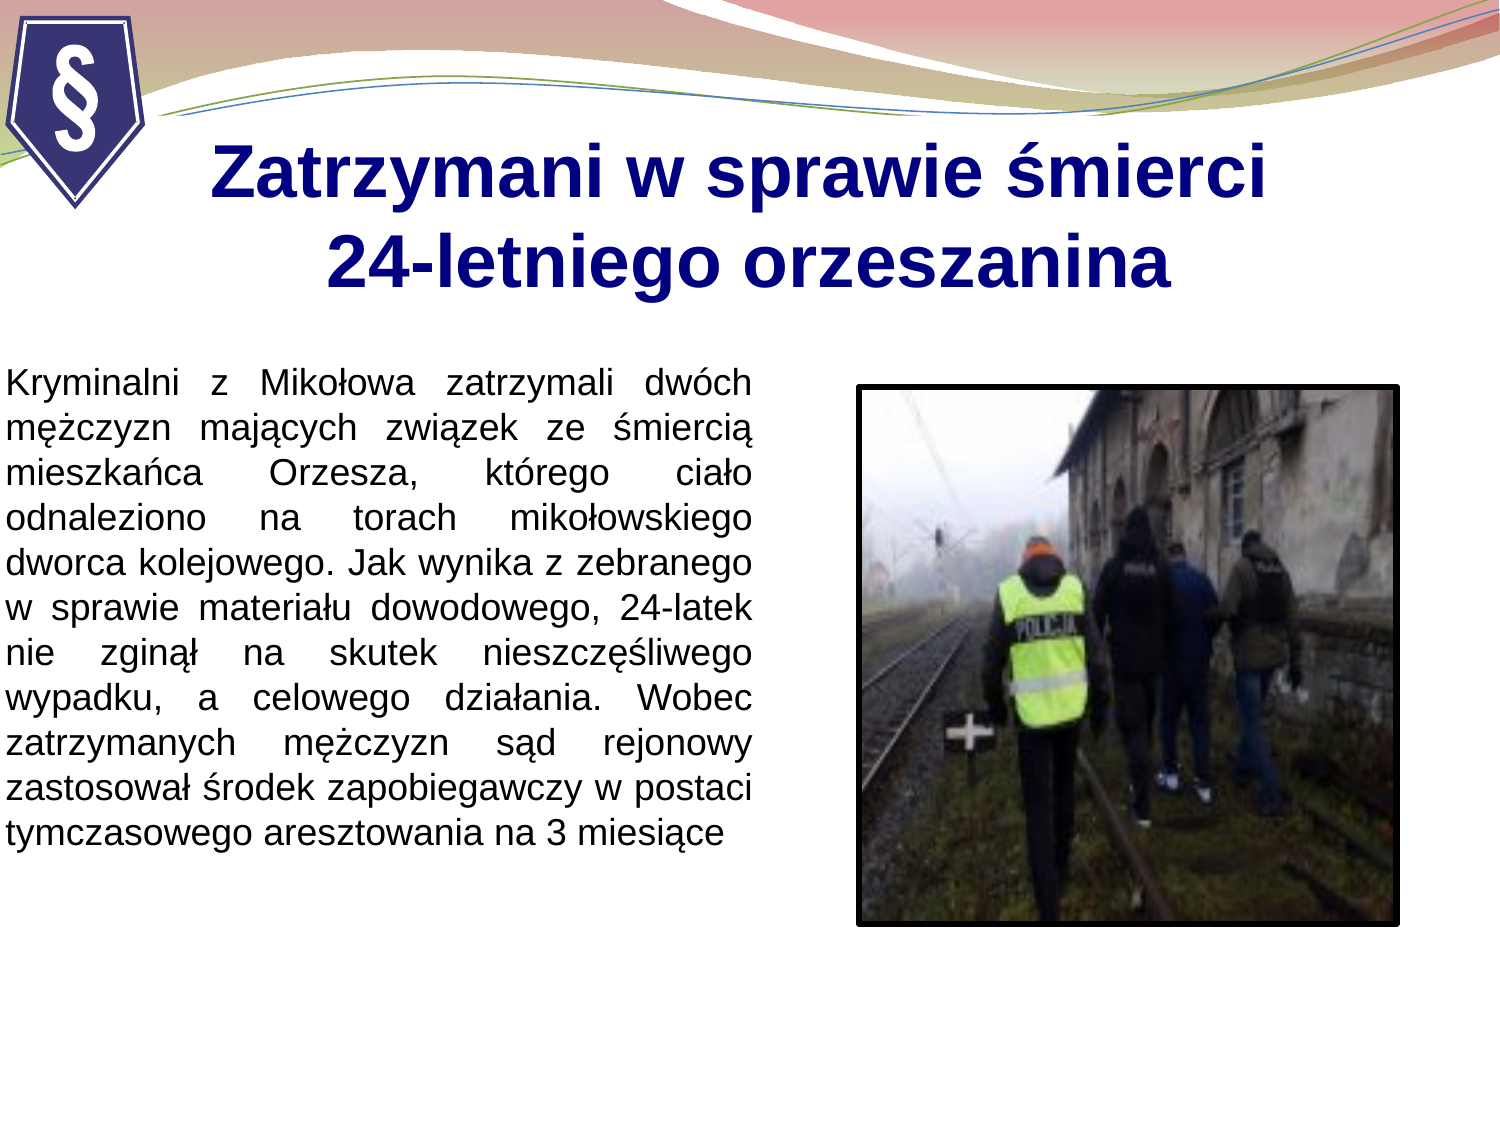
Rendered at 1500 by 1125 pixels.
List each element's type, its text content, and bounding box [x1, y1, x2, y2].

text_box [70, 330, 815, 1023]
text_box Zatrzymani w sprawie śmierci 24-letniego orzeszanina [75, 115, 1425, 303]
text_box Kryminalni z Mikołowa zatrzymali dwóch mężczyzn mających związek ze śmiercią mieszkańca Orzesza, którego ciało odnaleziono na torach mikołowskiego dworca kolejowego. Jak wynika z zebranego w sprawie materiału dowodowego, 24-latek nie zginął na skutek nieszczęśliwego wypadku, a celowego działania. Wobec zatrzymanych mężczyzn sąd rejonowy zastosował środek zapobiegawczy w postaci tymczasowego aresztowania na 3 miesiące [0, 350, 768, 1027]
picture [861, 389, 1394, 922]
picture [0, 0, 153, 210]
